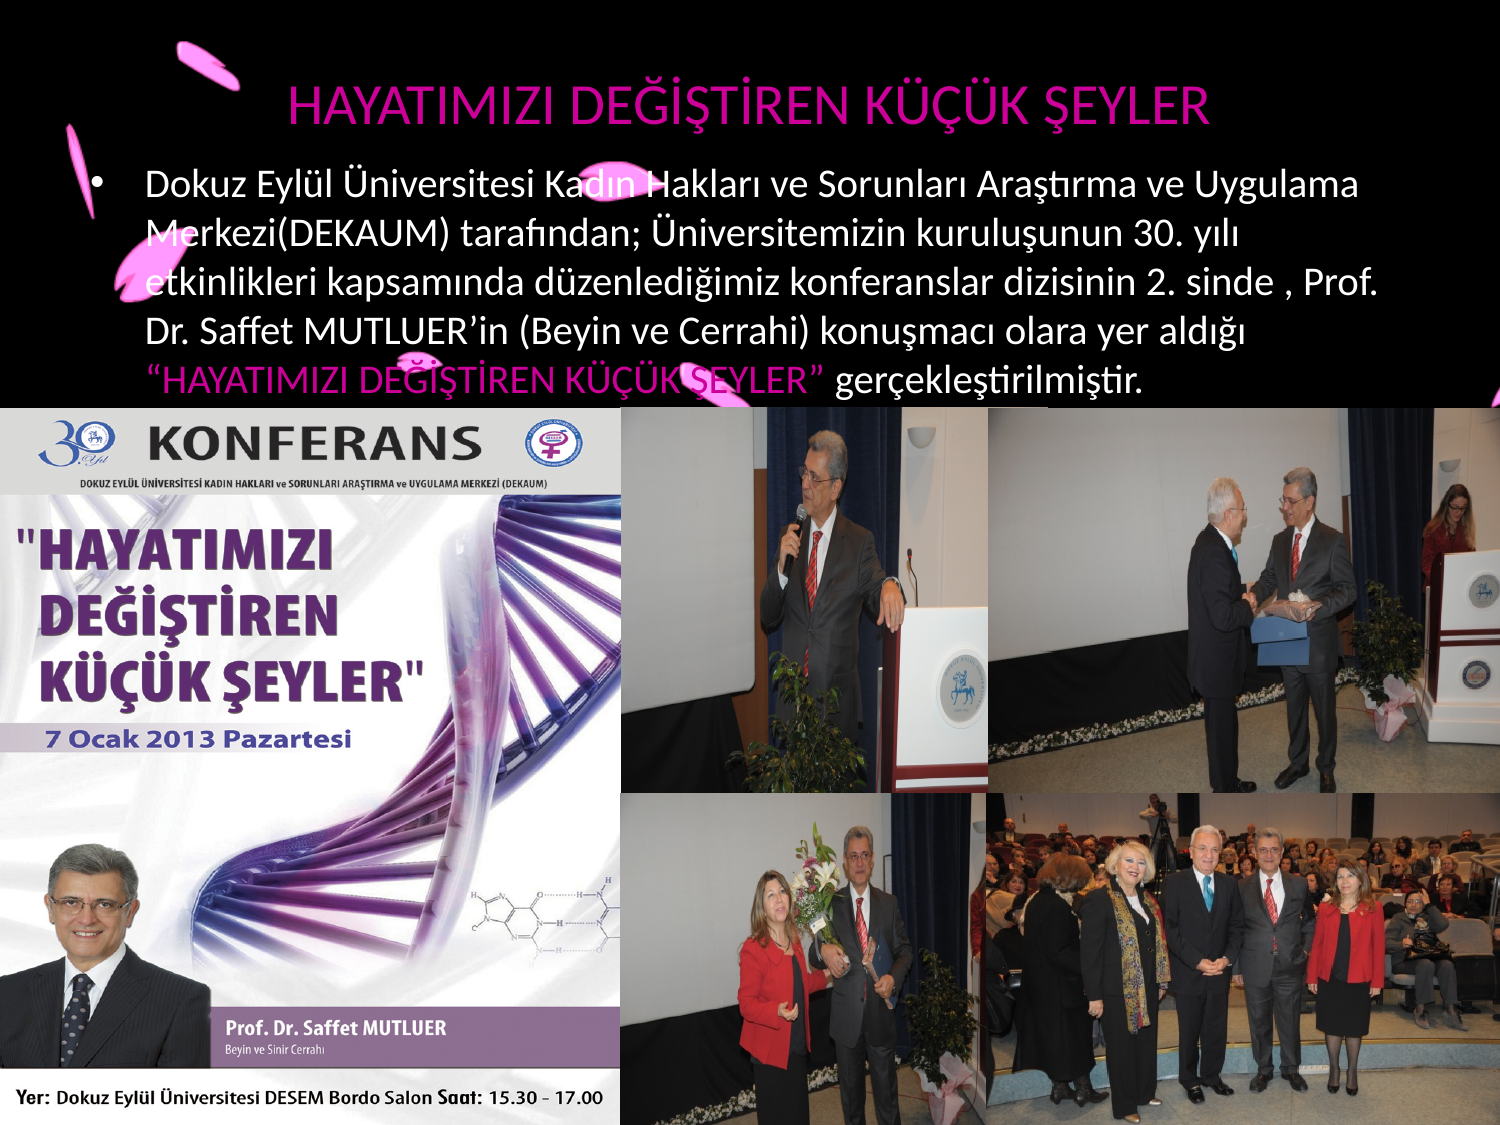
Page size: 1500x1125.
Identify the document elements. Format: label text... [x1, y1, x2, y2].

title HAYATIMIZI DEĞİŞTİREN KÜÇÜK ŞEYLER [75, 7, 1425, 149]
picture [0, 0, 1500, 1125]
list Dokuz Eylül Üniversitesi Kadın Hakları ve Sorunları Araştırma ve Uygulama Merkezi(DEKAUM) tarafından; Üniversitemizin kuruluşunun 30. yılı etkinlikleri kapsamında düzenlediğimiz konferanslar dizisinin 2. sinde , Prof. Dr. Saffet MUTLUER’in (Beyin ve Cerrahi) konuşmacı olara yer aldığı “HAYATIMIZI DEĞİŞTİREN KÜÇÜK ŞEYLER” gerçekleştirilmiştir. [75, 149, 1425, 407]
